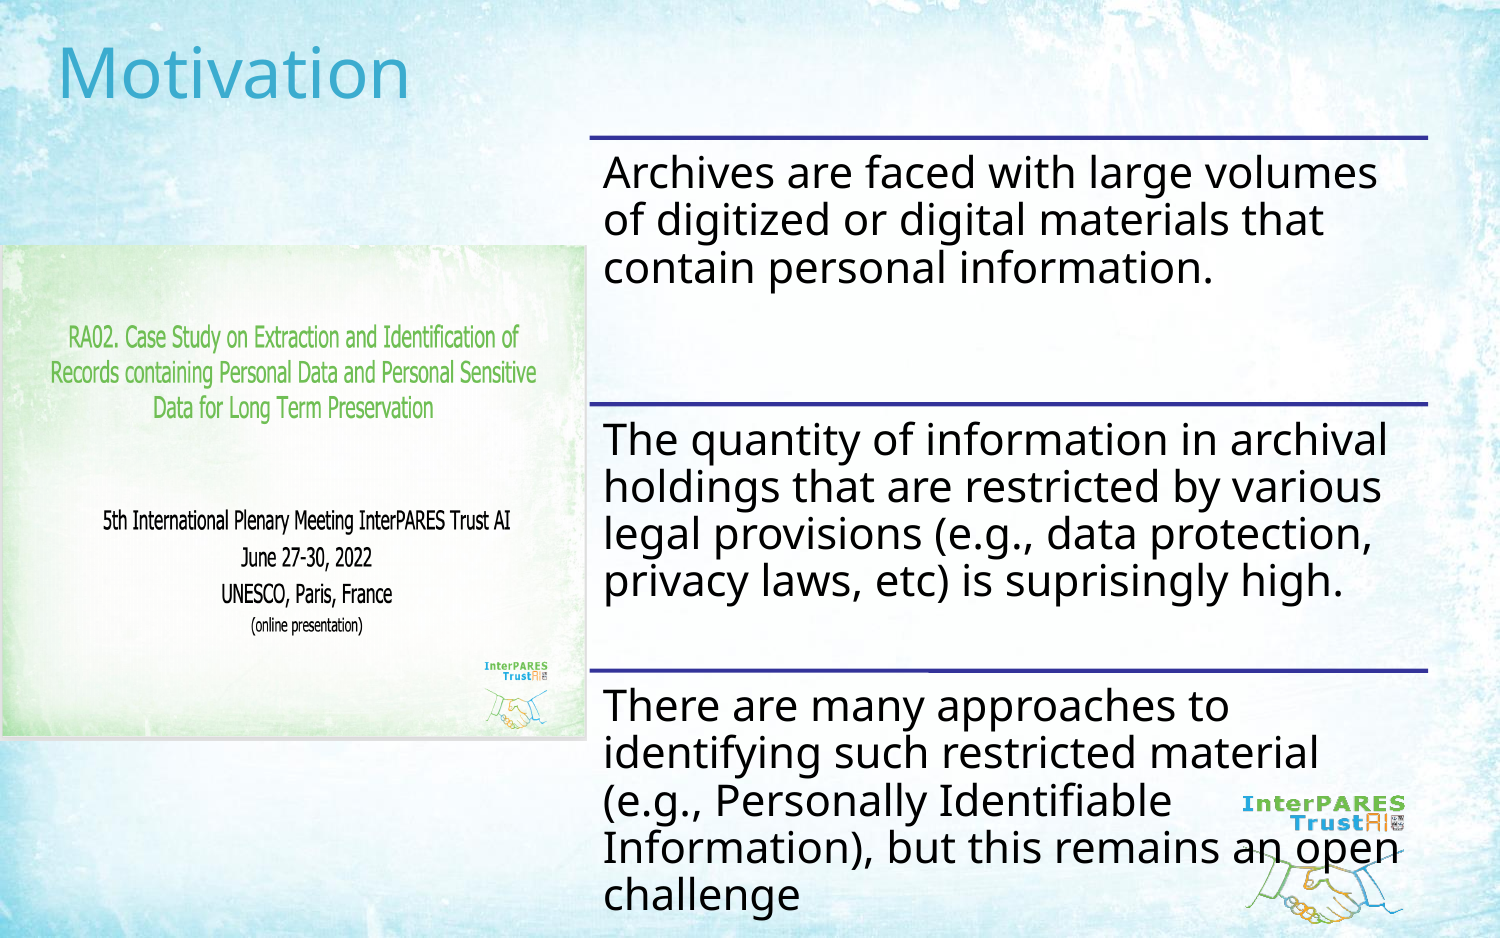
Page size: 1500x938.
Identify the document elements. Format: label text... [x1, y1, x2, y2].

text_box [589, 137, 1429, 938]
title Motivation [41, 19, 1343, 120]
picture [0, 0, 1500, 938]
